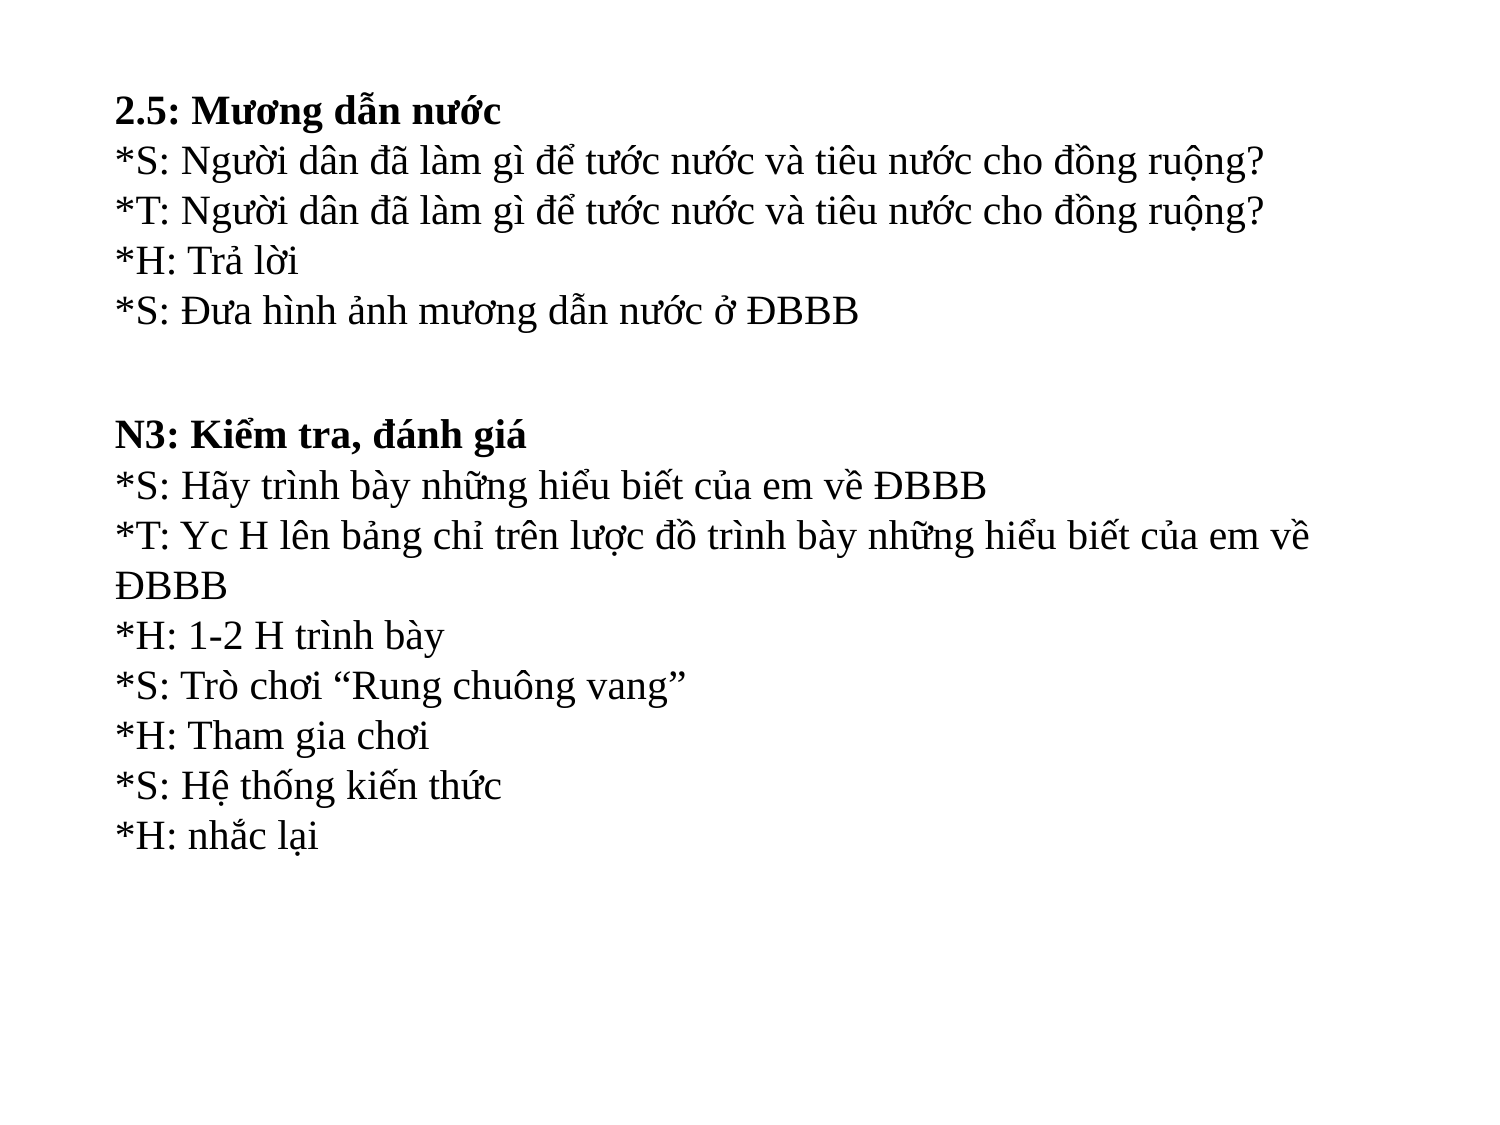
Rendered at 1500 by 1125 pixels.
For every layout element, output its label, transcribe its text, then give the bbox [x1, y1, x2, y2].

text_box 2.5: Mương dẫn nước *S: Người dân đã làm gì để tước nước và tiêu nước cho đồng ruộng? *T: Người dân đã làm gì để tước nước và tiêu nước cho đồng ruộng? *H: Trả lời *S: Đưa hình ảnh mương dẫn nước ở ĐBBB [99, 75, 1438, 340]
text_box N3: Kiểm tra, đánh giá *S: Hãy trình bày những hiểu biết của em về ĐBBB *T: Yc H lên bảng chỉ trên lược đồ trình bày những hiểu biết của em về ĐBBB *H: 1-2 H trình bày *S: Trò chơi “Rung chuông vang” *H: Tham gia chơi *S: Hệ thống kiến thức *H: nhắc lại [99, 399, 1425, 865]
